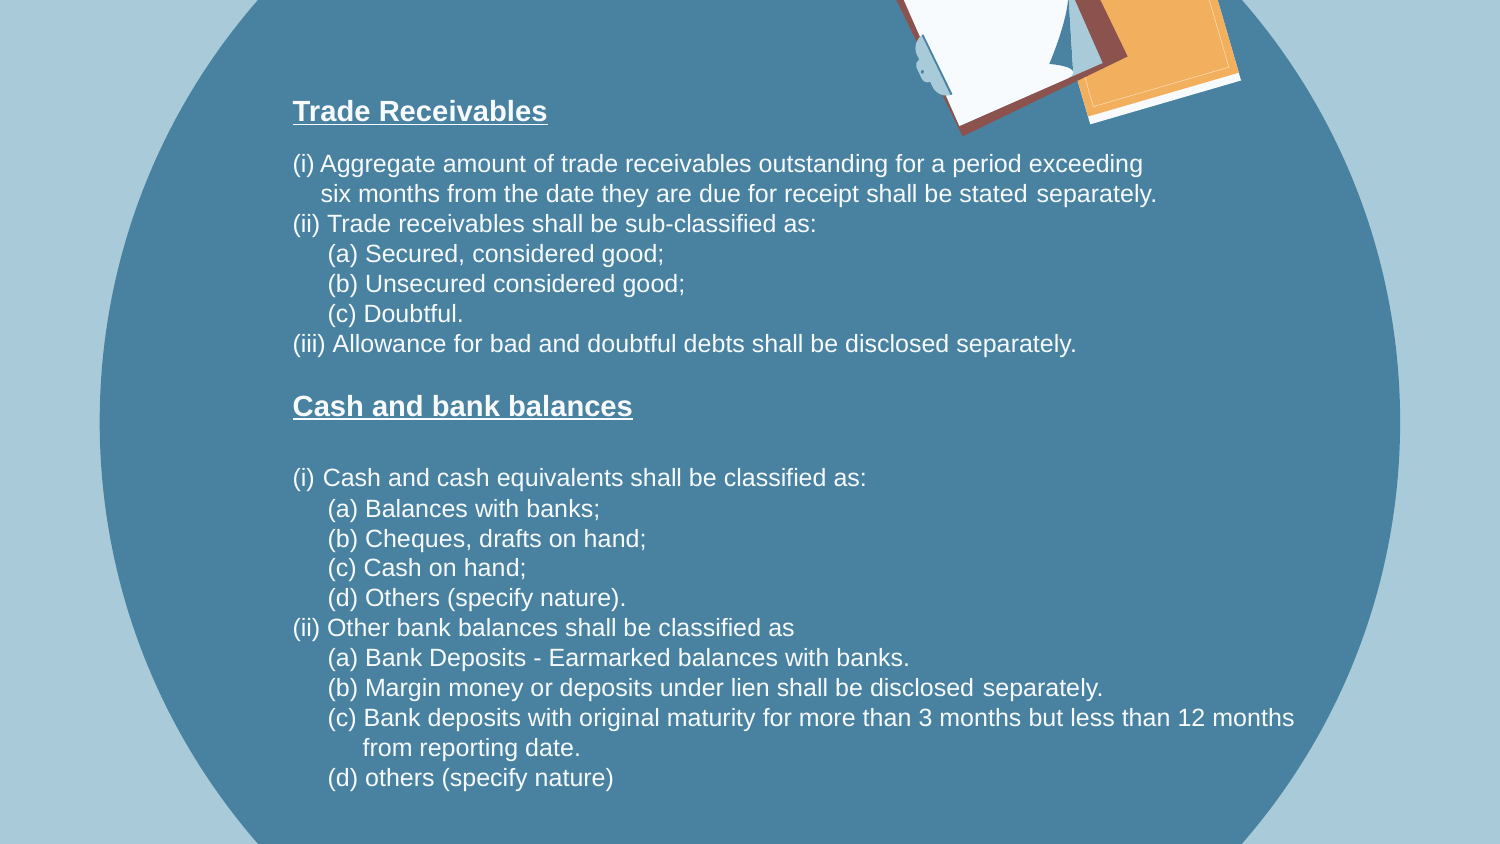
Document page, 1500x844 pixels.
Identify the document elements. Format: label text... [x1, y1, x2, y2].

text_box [887, 0, 1135, 143]
text_box Trade Receivables (i) Aggregate amount of trade receivables outstanding for a period exceeding six months from the date they are due for receipt shall be stated separately. (ii) Trade receivables shall be sub-classified as: (a) Secured, considered good; (b) Unsecured considered good; (c) Doubtful. (iii) Allowance for bad and doubtful debts shall be disclosed separately. Cash and bank balances (i) Cash and cash equivalents shall be classified as: (a) Balances with banks; (b) Cheques, drafts on hand; (c) Cash on hand; (d) Others (specify nature). (ii) Other bank balances shall be classified as (a) Bank Deposits - Earmarked balances with banks. (b) Margin money or deposits under lien shall be disclosed separately. (c) Bank deposits with original maturity for more than 3 months but less than 12 months from reporting date. (d) others (specify nature) [277, 85, 1500, 844]
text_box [1026, 0, 1271, 163]
